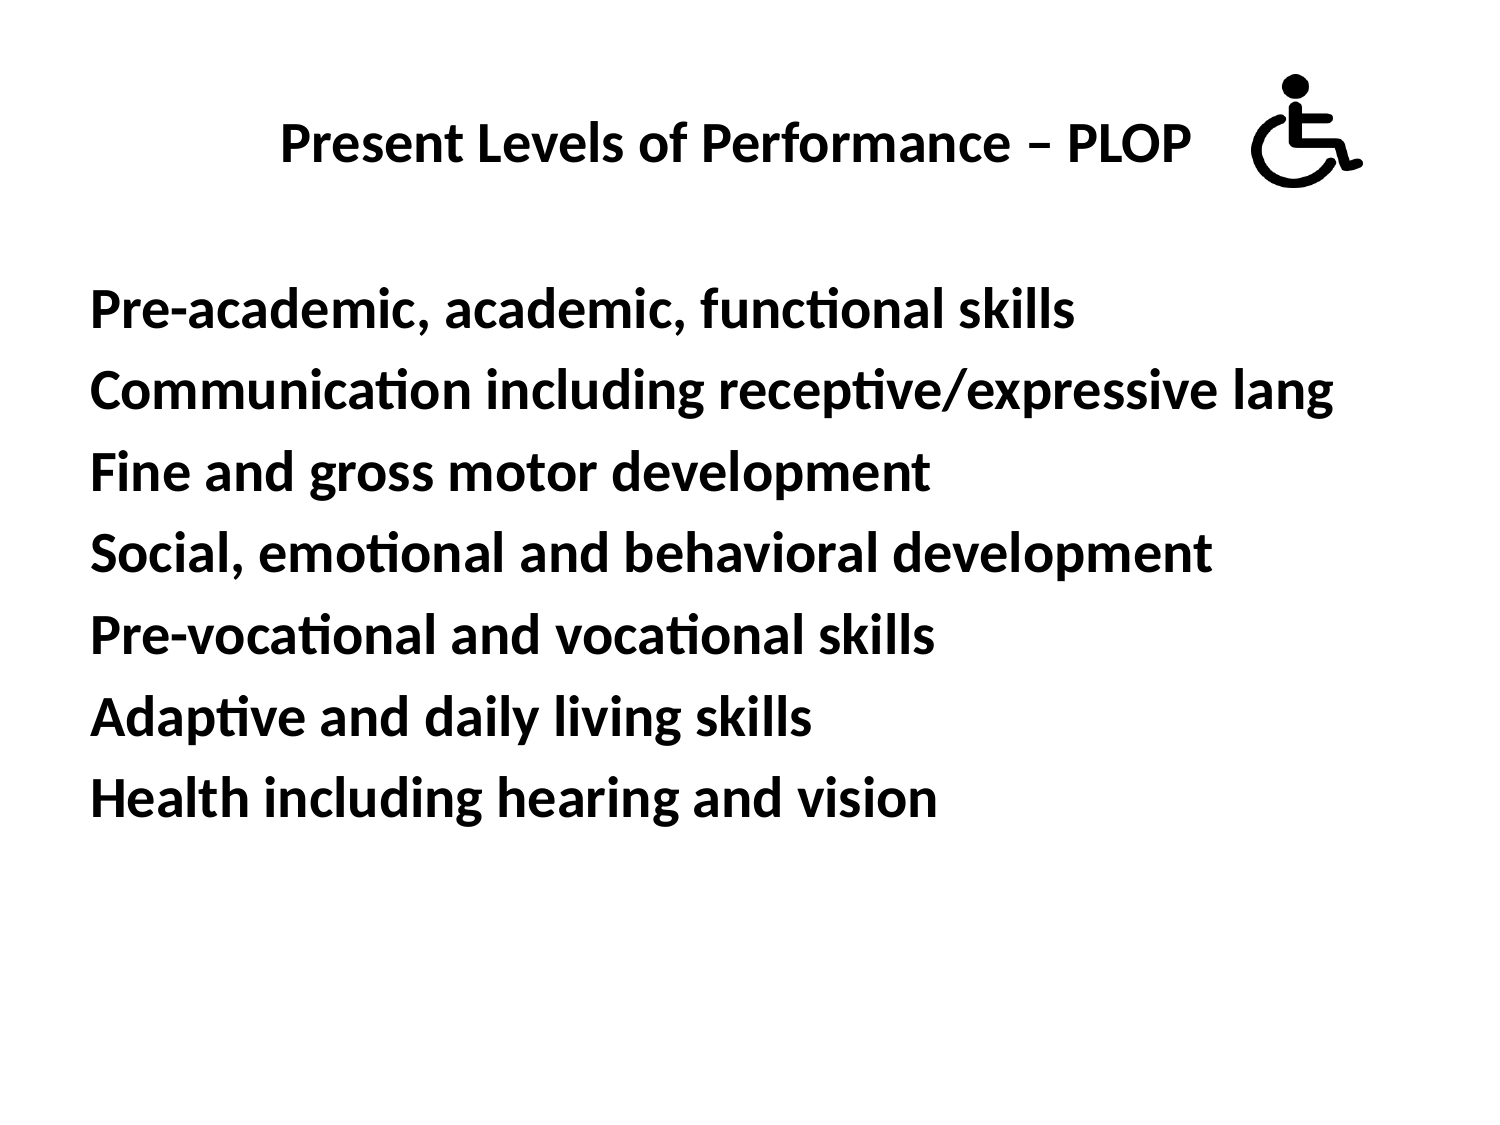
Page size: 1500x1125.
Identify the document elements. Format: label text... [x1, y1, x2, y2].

title Present Levels of Performance – PLOP [75, 45, 1425, 233]
list Pre-academic, academic, functional skills Communication including receptive/expressive lang Fine and gross motor development Social, emotional and behavioral development Pre-vocational and vocational skills Adaptive and daily living skills Health including hearing and vision [75, 262, 1425, 1005]
picture [1251, 74, 1363, 188]
